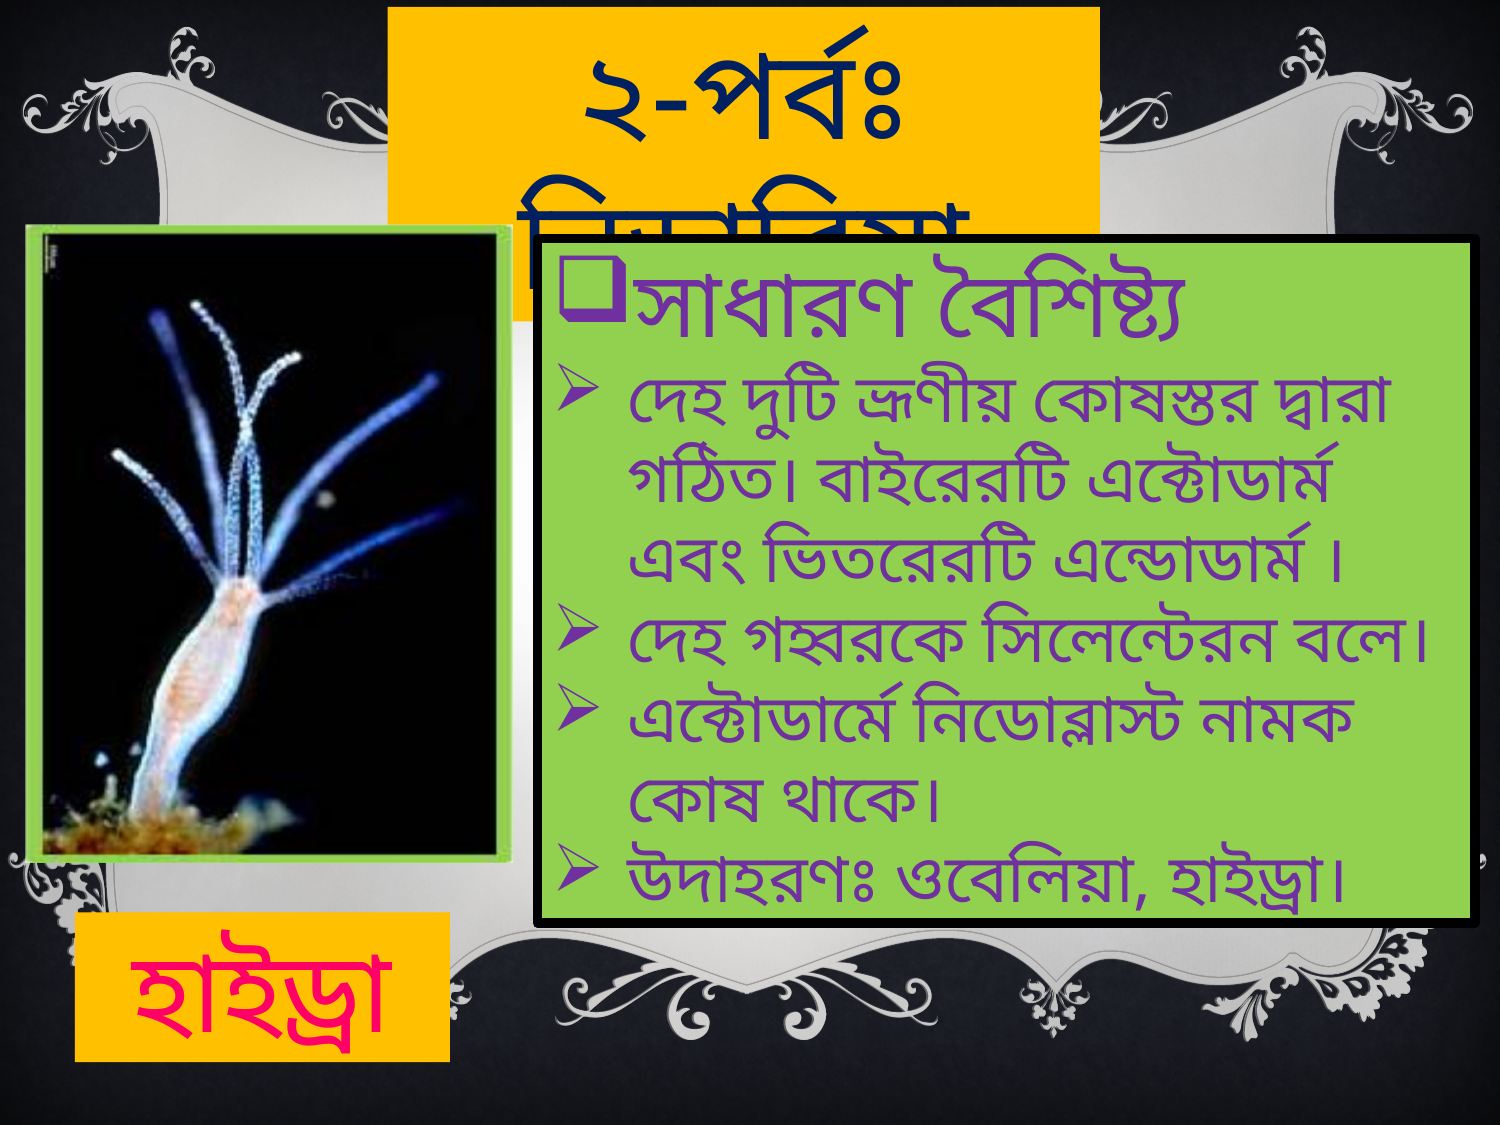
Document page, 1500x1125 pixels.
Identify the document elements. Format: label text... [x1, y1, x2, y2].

text_box হাইড্রা [74, 912, 450, 1063]
text_box সাধারণ বৈশিষ্ট্য দেহ দুটি ভ্রূণীয় কোষস্তর দ্বারা গঠিত। বাইরেরটি এক্টোডার্ম এবং ভিতরেরটি এন্ডোডার্ম । দেহ গহ্বরকে সিলেন্টেরন বলে। এক্টোডার্মে নিডোব্লাস্ট নামক কোষ থাকে। উদাহরণঃ ওবেলিয়া, হাইড্রা। [537, 238, 1475, 923]
text_box ২-পর্বঃ নিডারিয়া [387, 6, 1100, 300]
picture [0, 0, 1500, 1125]
